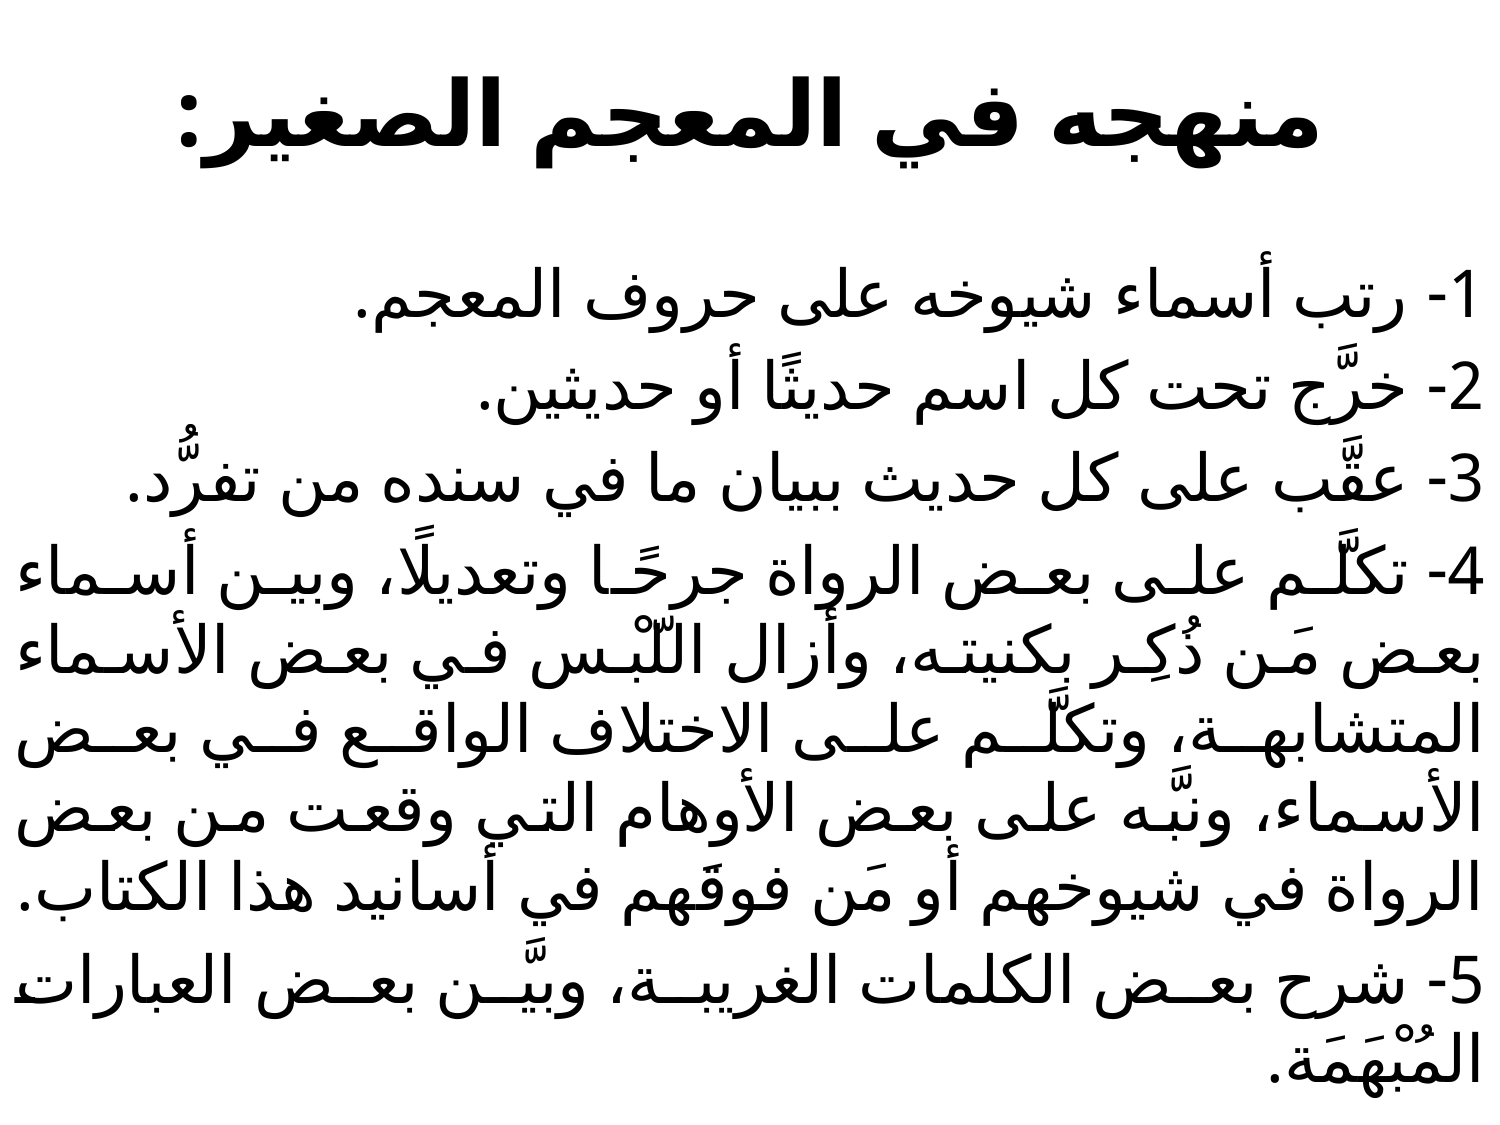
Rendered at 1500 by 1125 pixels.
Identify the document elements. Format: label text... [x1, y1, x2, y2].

title منهجه في المعجم الصغير: [112, 0, 1388, 220]
subtitle 1- رتب أسماء شيوخه على حروف المعجم. 2- خرَّج تحت كل اسم حديثًا أو حديثين. 3- عقَّب على كل حديث ببيان ما في سنده من تفرُّد. 4- تكلَّم على بعض الرواة جرحًا وتعديلًا، وبين أسماء بعض مَن ذُكِر بكنيته، وأزال اللّبْس في بعض الأسماء المتشابهة، وتكلَّم على الاختلاف الواقع في بعض الأسماء، ونبَّه على بعض الأوهام التي وقعت من بعض الرواة في شيوخهم أو مَن فوقَهم في أسانيد هذا الكتاب. 5- شرح بعض الكلمات الغريبة، وبيَّن بعض العبارات المُبْهَمَة. [0, 243, 1500, 1125]
